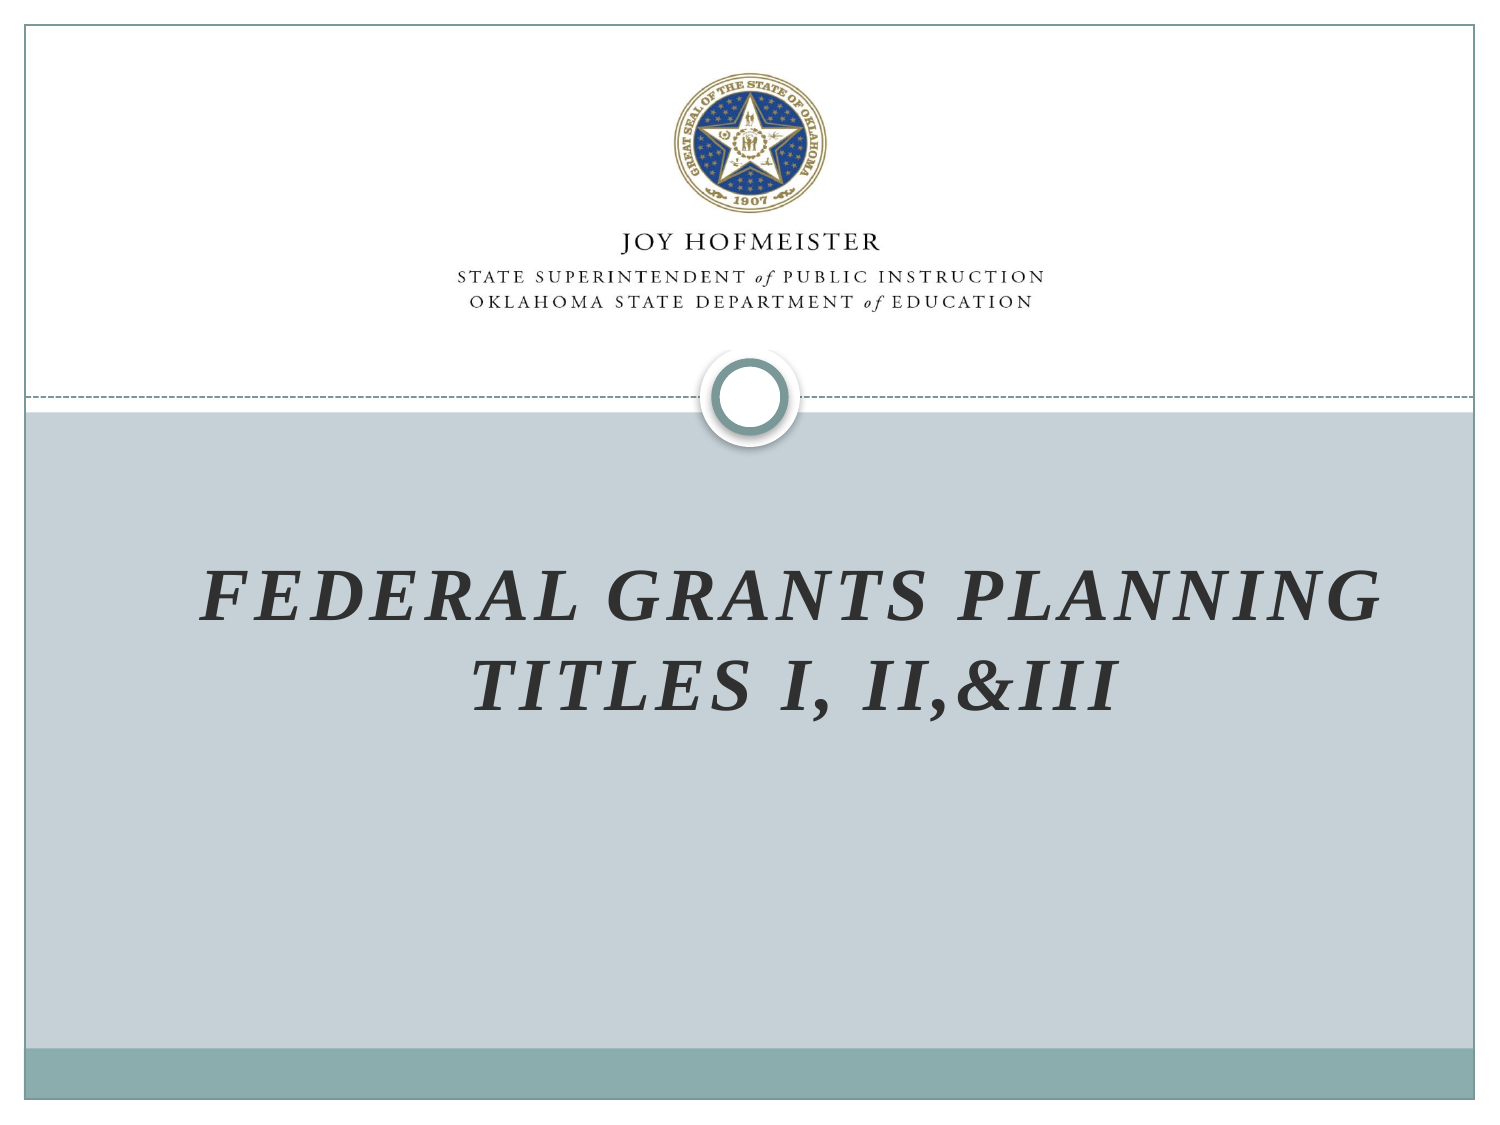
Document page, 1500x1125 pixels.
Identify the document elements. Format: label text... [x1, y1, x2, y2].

picture [49, 49, 1451, 351]
subtitle FEDERAL gRants Planning Titles I, II,&III [137, 537, 1450, 900]
